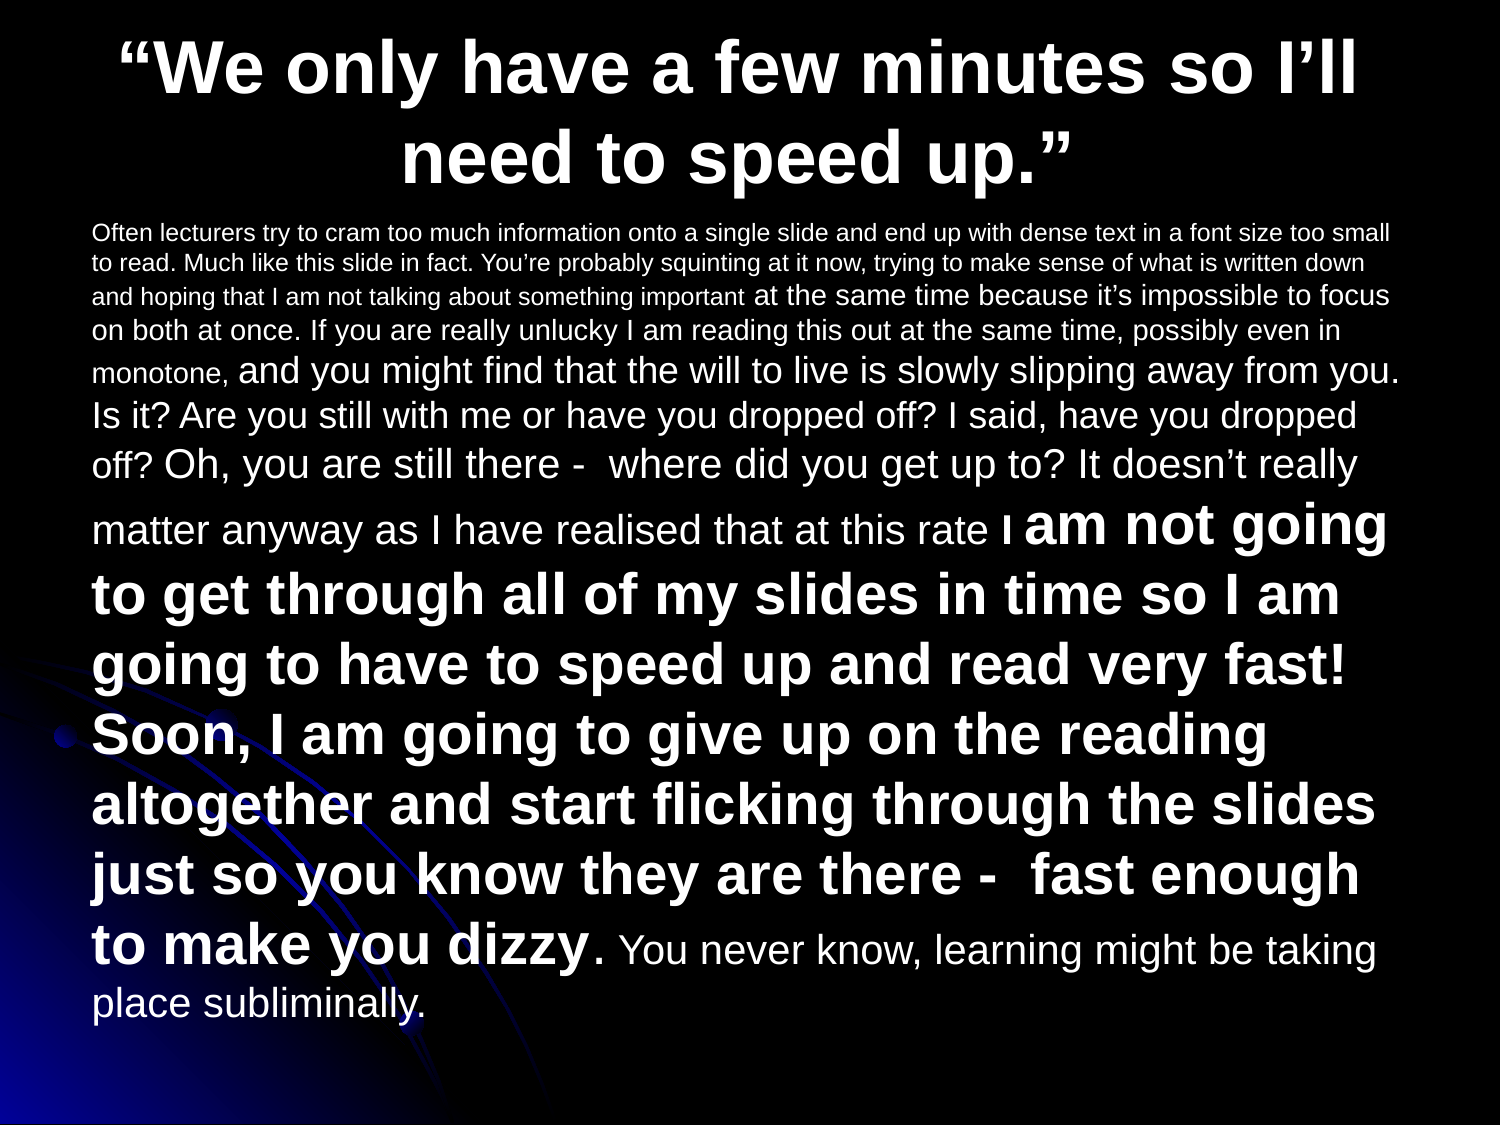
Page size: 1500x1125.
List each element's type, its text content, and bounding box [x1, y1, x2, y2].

list Often lecturers try to cram too much information onto a single slide and end up with dense text in a font size too small to read. Much like this slide in fact. You’re probably squinting at it now, trying to make sense of what is written down and hoping that I am not talking about something important at the same time because it’s impossible to focus on both at once. If you are really unlucky I am reading this out at the same time, possibly even in monotone, and you might find that the will to live is slowly slipping away from you. Is it? Are you still with me or have you dropped off? I said, have you dropped off? Oh, you are still there - where did you get up to? It doesn’t really matter anyway as I have realised that at this rate I am not going to get through all of my slides in time so I am going to have to speed up and read very fast! Soon, I am going to give up on the reading altogether and start flicking through the slides just so you know they are there - fast enough to make you dizzy. You never know, learning might be taking place subliminally. [76, 209, 1427, 953]
title “We only have a few minutes so I’ll need to speed up.” [64, 0, 1412, 244]
